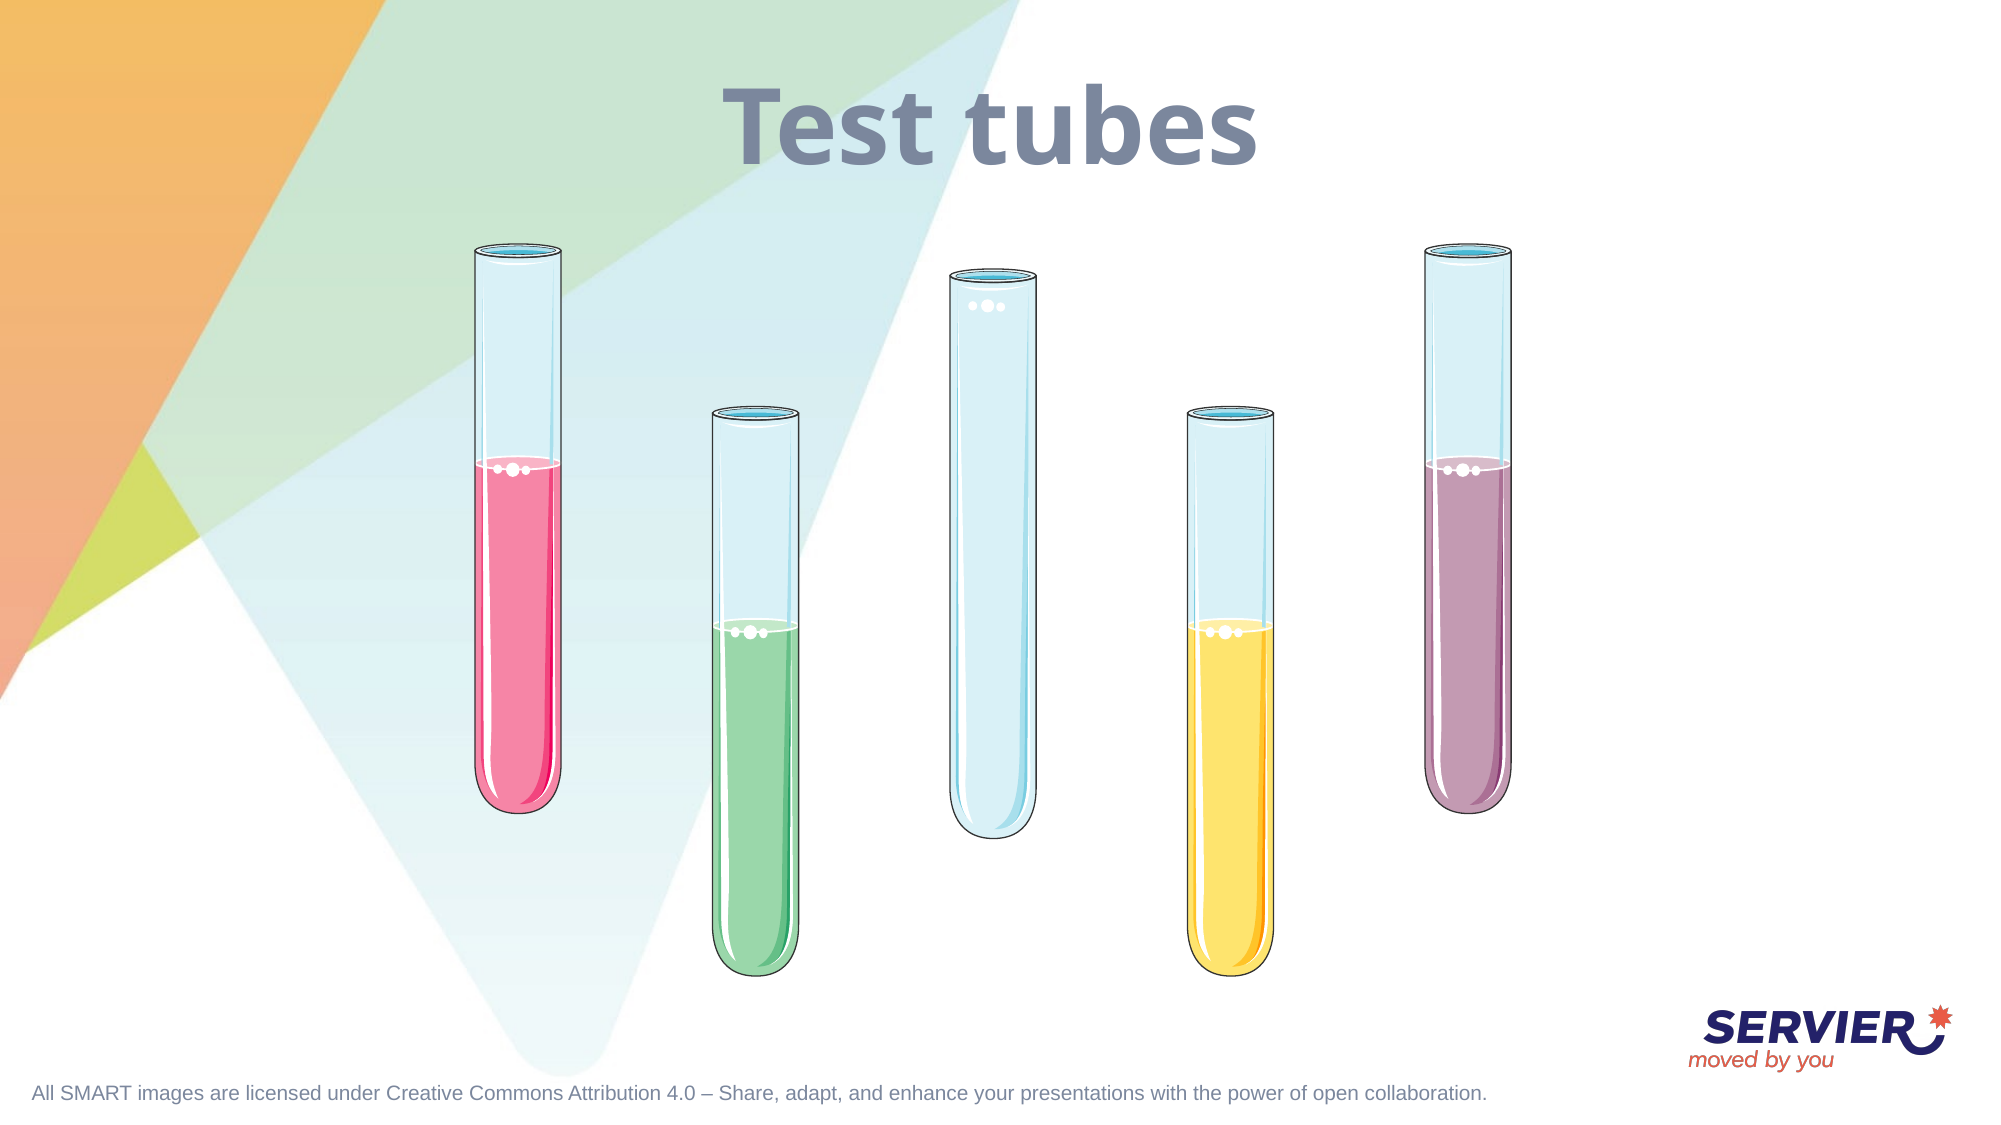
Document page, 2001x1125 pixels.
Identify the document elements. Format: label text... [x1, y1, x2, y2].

picture [0, 0, 2001, 1125]
title Test tubes [55, 12, 1927, 232]
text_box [949, 268, 1037, 839]
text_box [1424, 243, 1512, 814]
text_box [712, 406, 799, 977]
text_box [474, 243, 562, 814]
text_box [1187, 406, 1274, 977]
